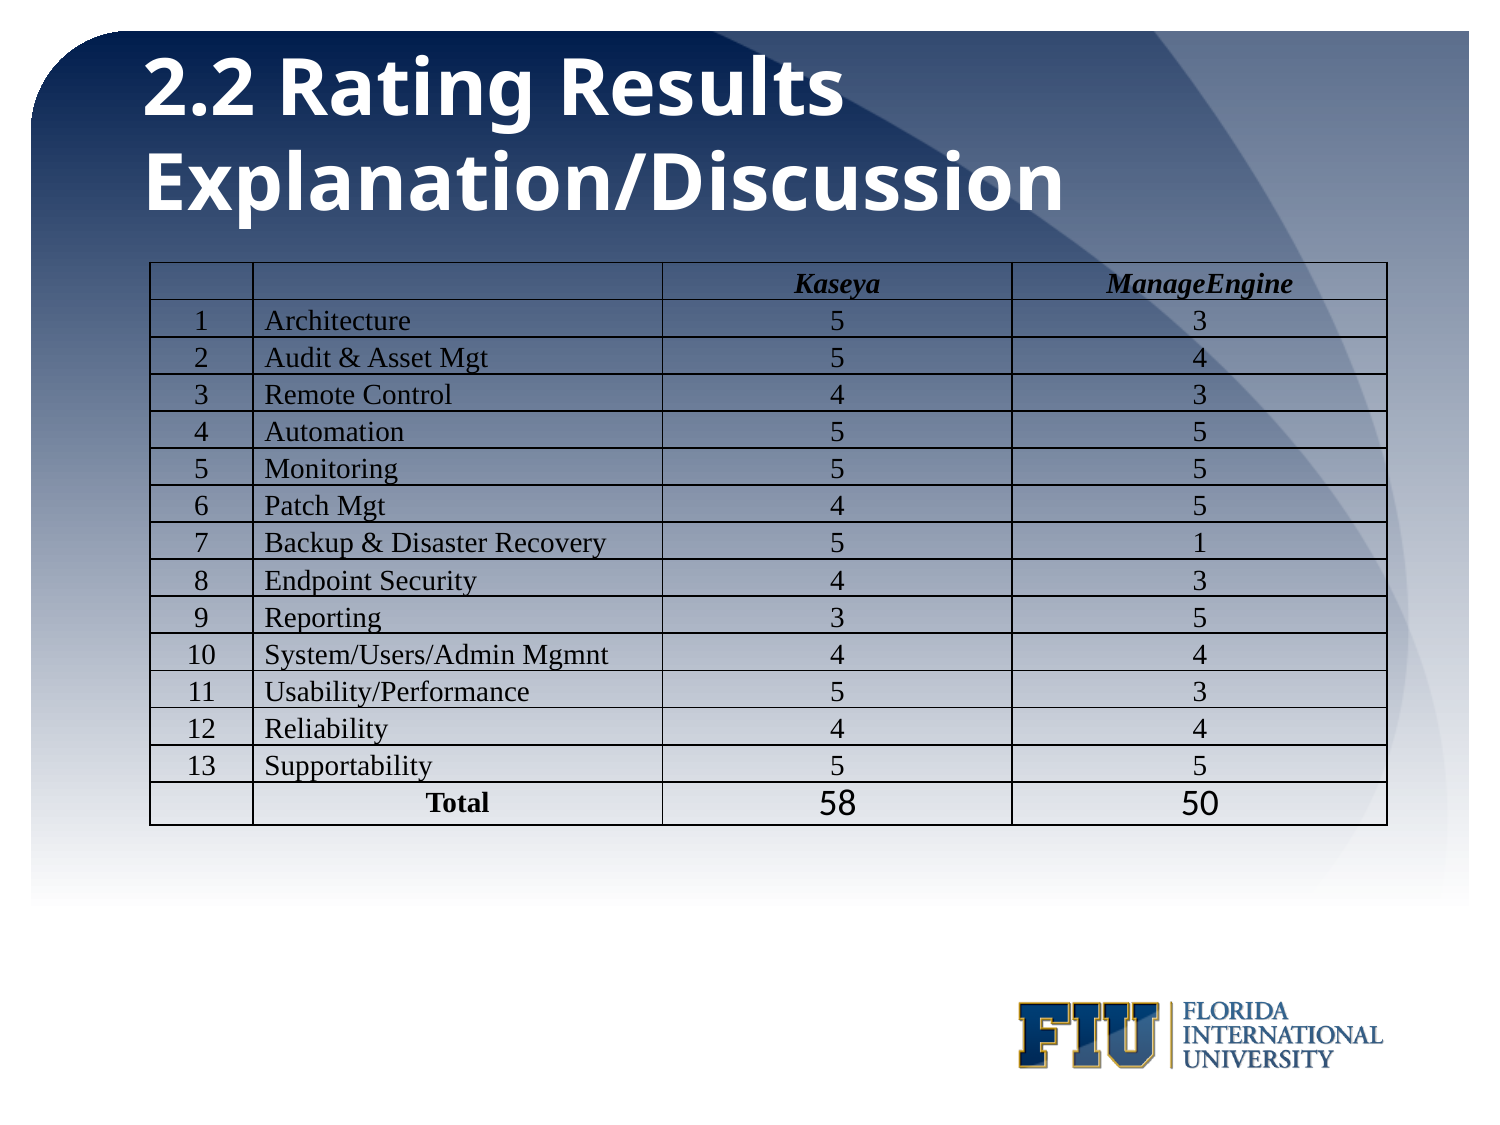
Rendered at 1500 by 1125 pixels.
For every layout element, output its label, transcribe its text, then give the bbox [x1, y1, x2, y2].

table_cell 7 [151, 523, 252, 558]
table_cell 5 [1013, 412, 1386, 447]
table_cell 3 [151, 375, 252, 410]
table_cell 5 [663, 746, 1011, 781]
table_cell Usability/Performance [254, 671, 662, 707]
table_cell [151, 783, 252, 824]
title 2.2 Rating Results Explanation/Discussion [127, 62, 1373, 235]
table_cell Remote Control [254, 375, 662, 410]
table_cell Automation [254, 412, 662, 447]
table_cell 4 [663, 375, 1011, 410]
table_cell 50 [1013, 783, 1386, 824]
table_cell 4 [1013, 708, 1386, 744]
table_cell Reliability [254, 708, 662, 744]
table_header ManageEngine [1013, 263, 1386, 299]
picture [24, 30, 1473, 1094]
table_cell 3 [1013, 375, 1386, 410]
table_cell 4 [151, 412, 252, 447]
table_cell 5 [1013, 486, 1386, 521]
table_cell 3 [663, 597, 1011, 632]
table_cell System/Users/Admin Mgmnt [254, 634, 662, 670]
table_cell 5 [1013, 449, 1386, 484]
table_cell Architecture [254, 300, 662, 336]
table_cell 4 [663, 708, 1011, 744]
table_cell 9 [151, 597, 252, 632]
table_cell Supportability [254, 746, 662, 781]
table_cell 12 [151, 708, 252, 744]
table_cell 4 [1013, 338, 1386, 373]
table_cell 3 [1013, 560, 1386, 595]
table_cell 3 [1013, 300, 1386, 336]
table_cell 3 [1013, 671, 1386, 707]
table_header Kaseya [663, 263, 1011, 299]
table_cell Patch Mgt [254, 486, 662, 521]
table_cell 13 [151, 746, 252, 781]
table_cell 11 [151, 671, 252, 707]
table_cell 4 [663, 560, 1011, 595]
table_cell Endpoint Security [254, 560, 662, 595]
table_cell 5 [151, 449, 252, 484]
table_cell 1 [151, 300, 252, 336]
table_cell 5 [663, 523, 1011, 558]
table_cell 8 [151, 560, 252, 595]
table_header [254, 263, 662, 299]
table_cell Audit & Asset Mgt [254, 338, 662, 373]
table_cell 1 [1013, 523, 1386, 558]
table_cell 5 [663, 671, 1011, 707]
table_cell 5 [663, 338, 1011, 373]
table_cell 5 [663, 300, 1011, 336]
table_cell Total [254, 783, 662, 824]
table_cell Monitoring [254, 449, 662, 484]
table_cell 4 [663, 486, 1011, 521]
table_header [151, 263, 252, 299]
table_cell 6 [151, 486, 252, 521]
table_cell 5 [1013, 746, 1386, 781]
table_cell Backup & Disaster Recovery [254, 523, 662, 558]
table_cell 5 [663, 449, 1011, 484]
table_cell Reporting [254, 597, 662, 632]
table_cell 4 [1013, 634, 1386, 670]
table_cell 5 [663, 412, 1011, 447]
table_cell 2 [151, 338, 252, 373]
table_cell 5 [1013, 597, 1386, 632]
table_cell 10 [151, 634, 252, 670]
table_cell 58 [663, 783, 1011, 824]
table_cell 4 [663, 634, 1011, 670]
